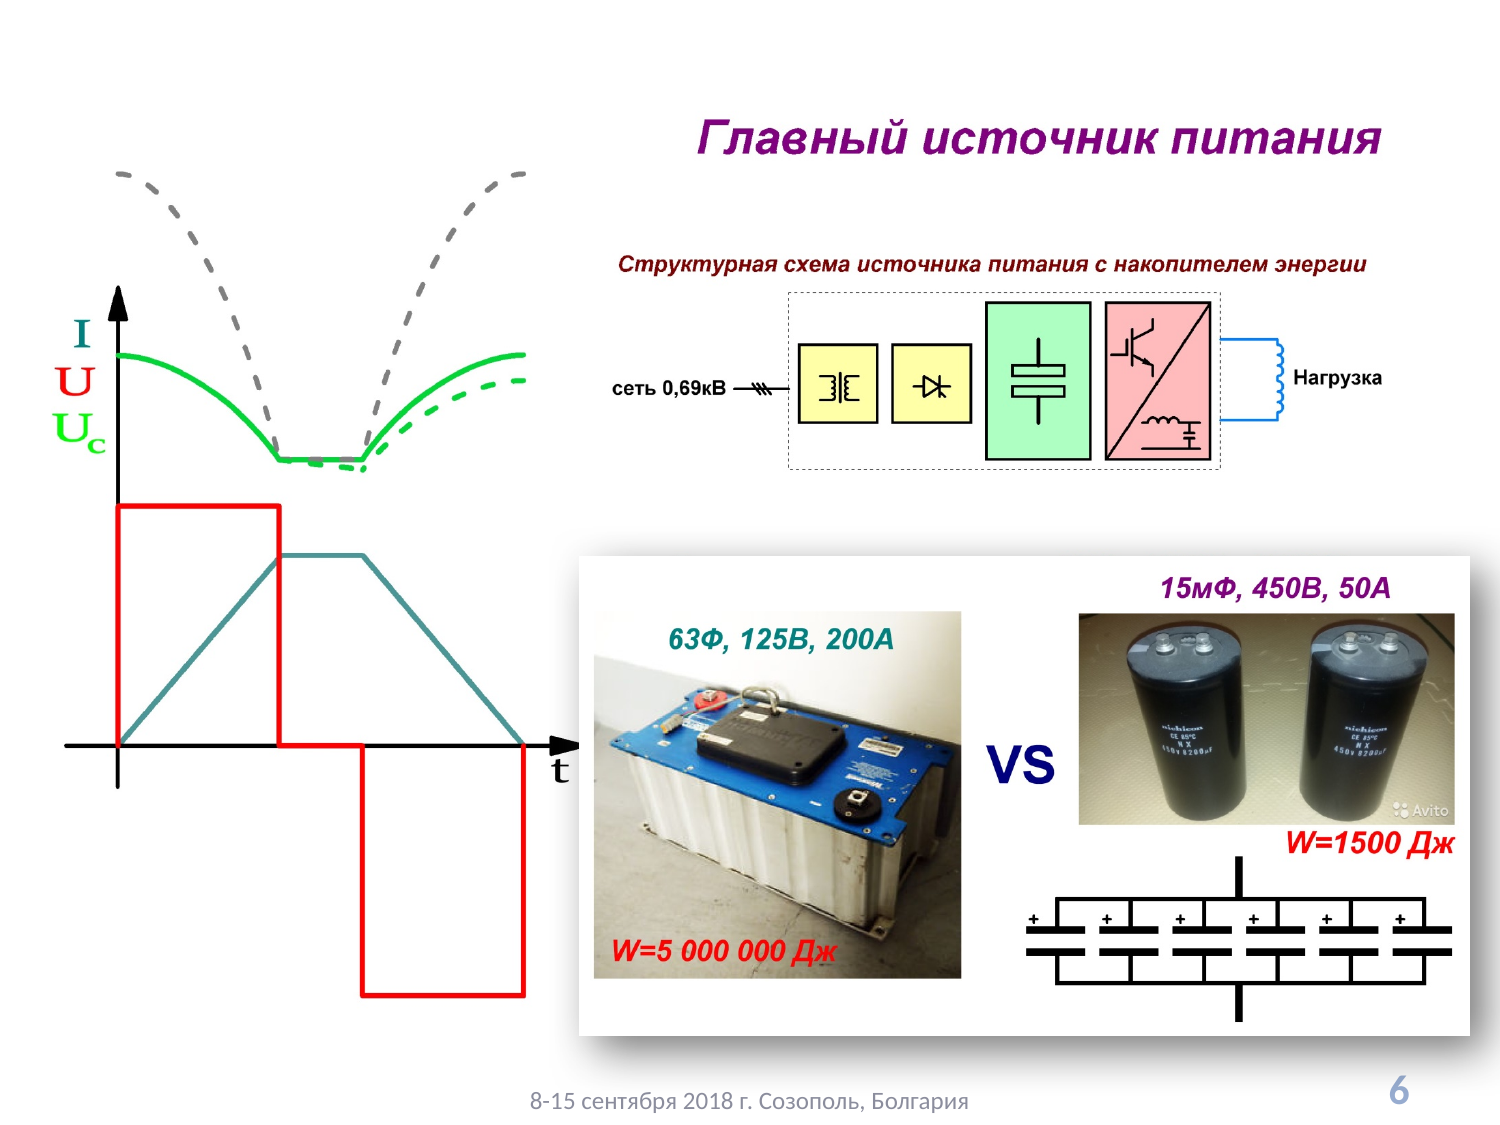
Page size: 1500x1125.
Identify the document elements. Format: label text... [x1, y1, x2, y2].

footer 8-15 сентября 2018 г. Созополь, Болгария [512, 1069, 988, 1125]
slide_number 6 [1074, 1057, 1425, 1118]
picture [29, 89, 1470, 1037]
